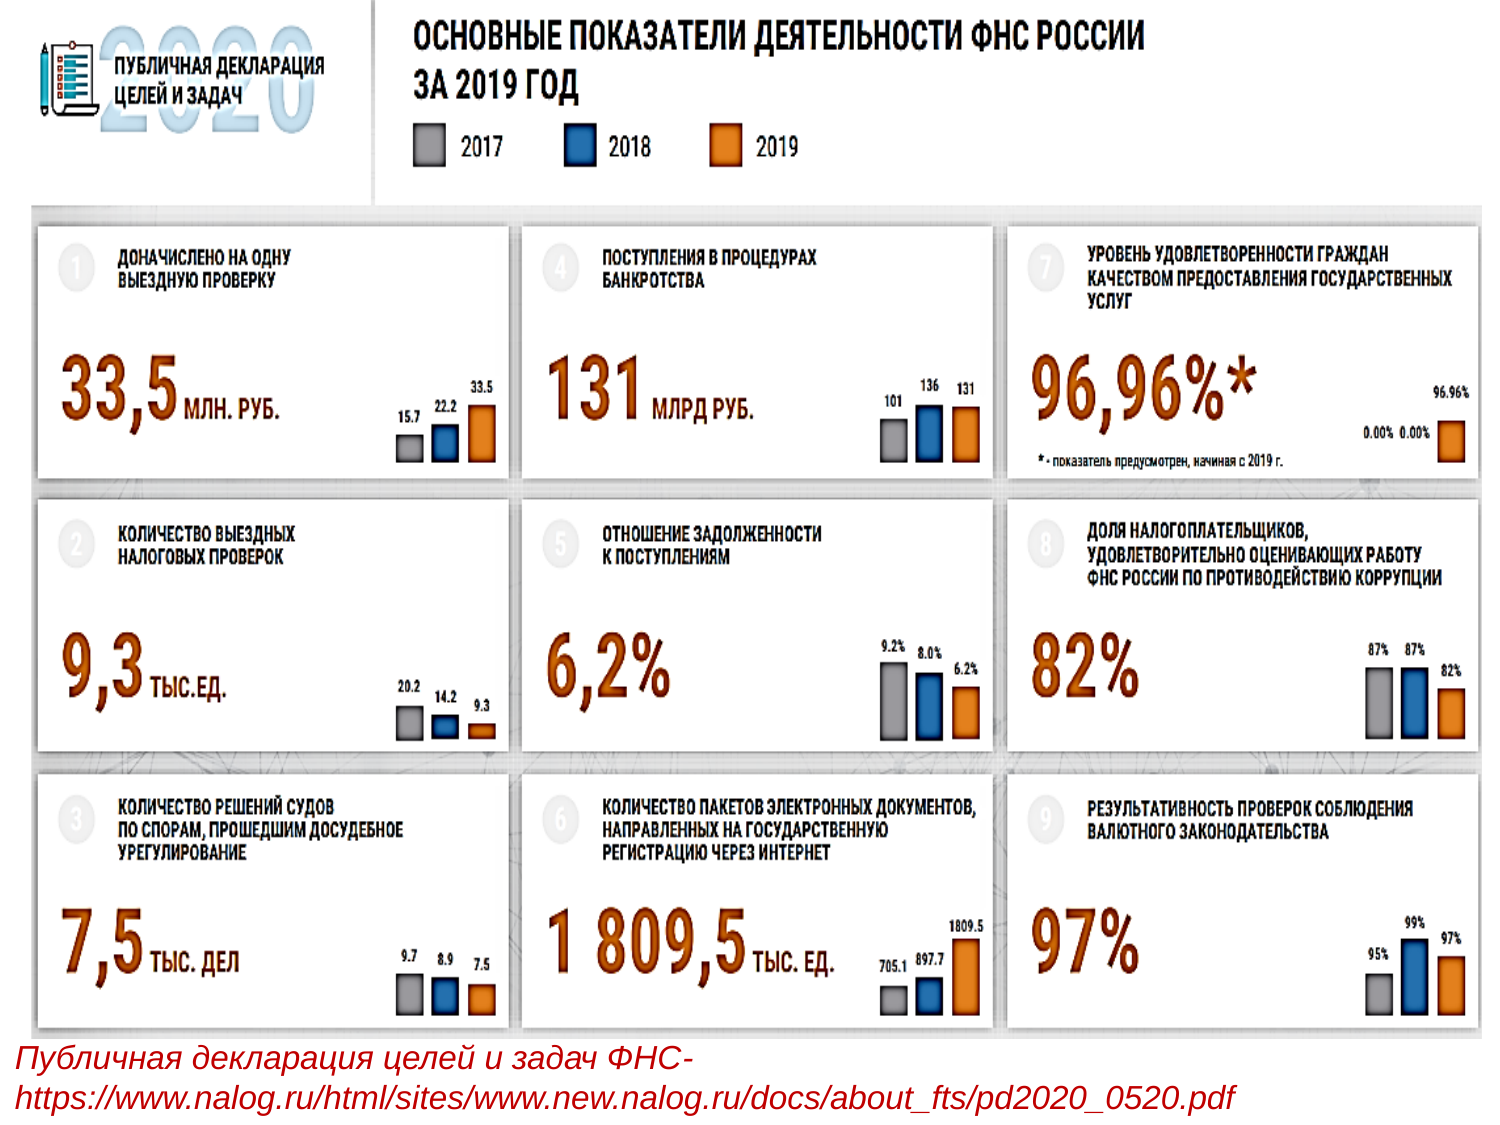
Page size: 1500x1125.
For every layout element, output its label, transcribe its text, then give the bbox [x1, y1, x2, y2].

picture [31, 0, 1482, 1039]
text_box Публичная декларация целей и задач ФНС- https://www.nalog.ru/html/sites/www.new.nalog.ru/docs/about_fts/pd2020_0520.pdf [0, 1029, 1468, 1124]
